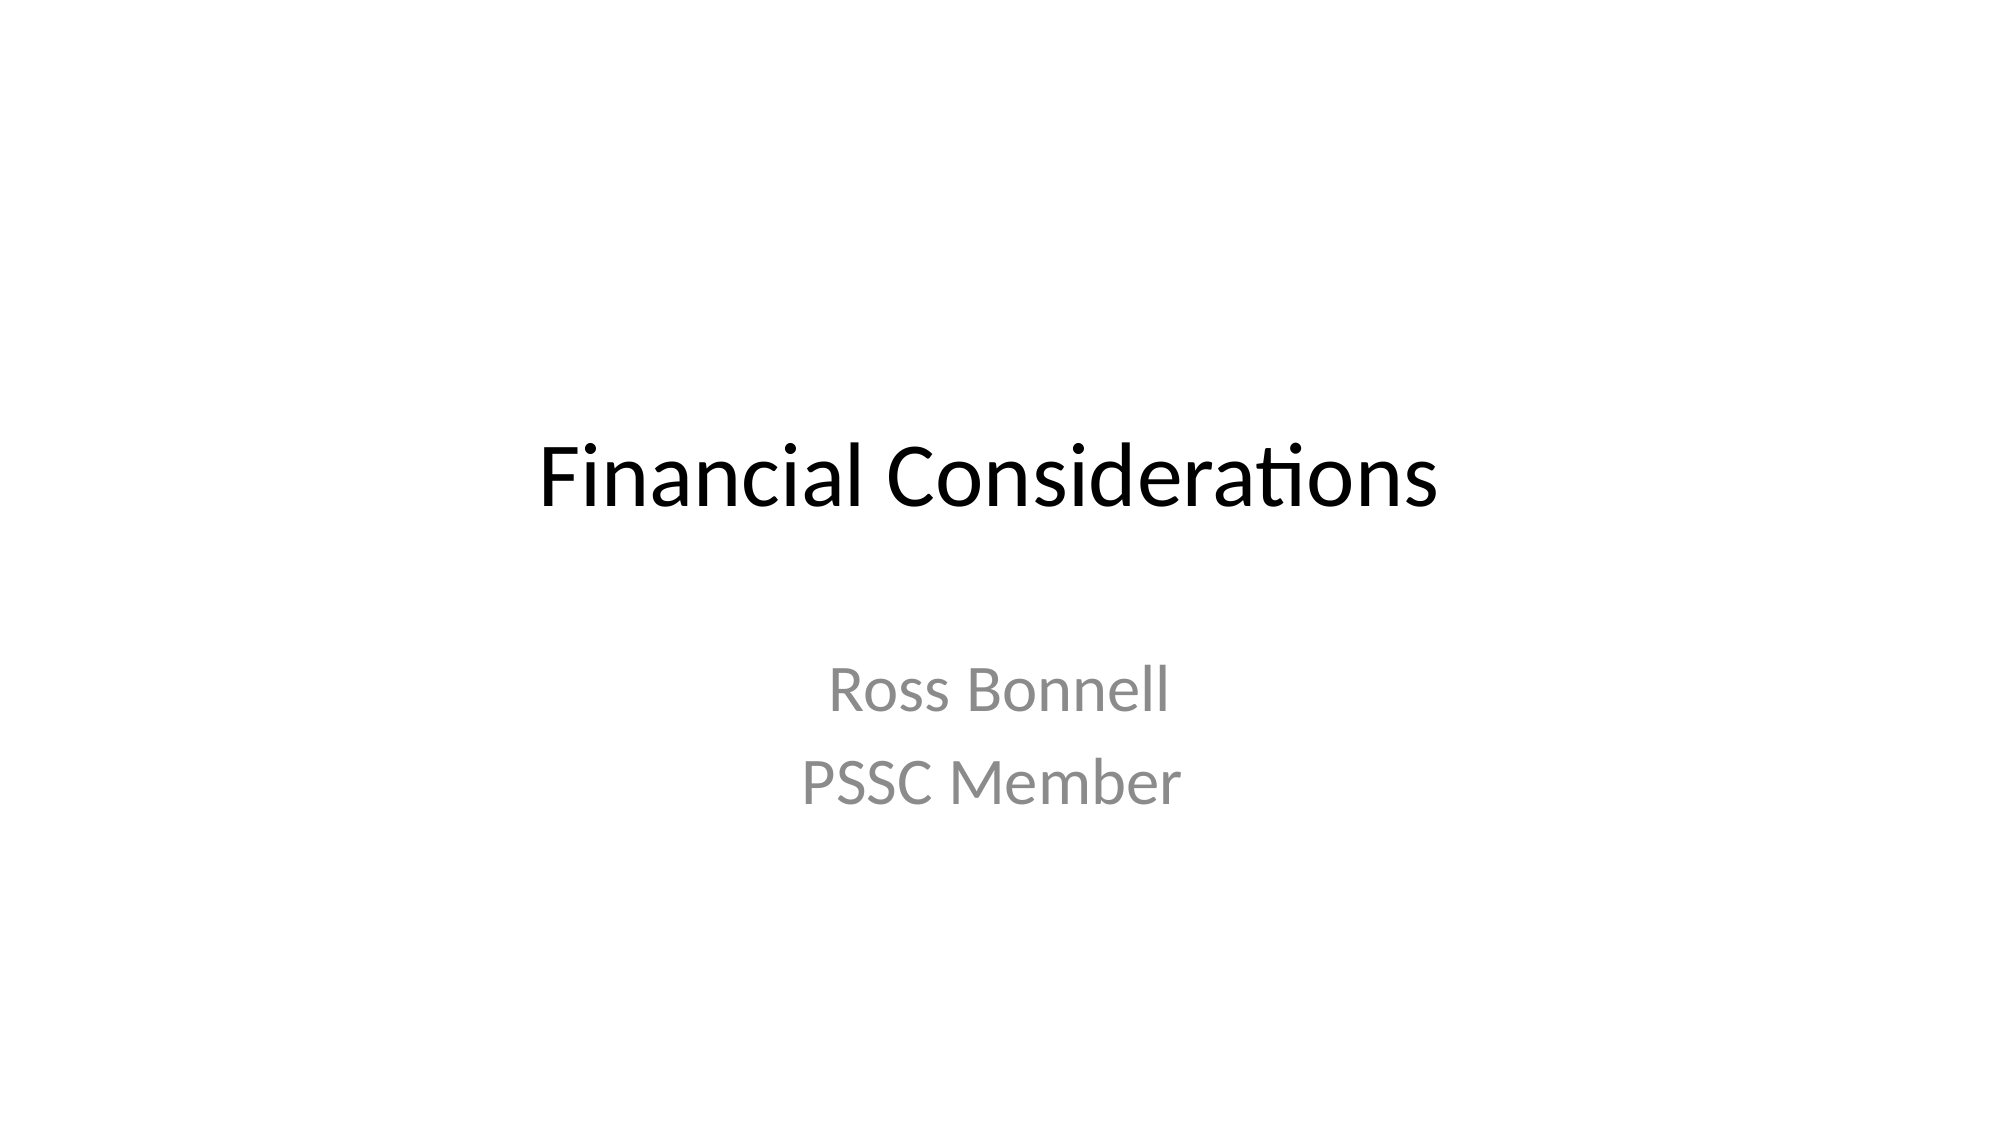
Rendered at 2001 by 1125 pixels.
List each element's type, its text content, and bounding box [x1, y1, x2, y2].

title Financial Considerations [362, 349, 1638, 591]
subtitle Ross Bonnell PSSC Member [300, 637, 1700, 925]
